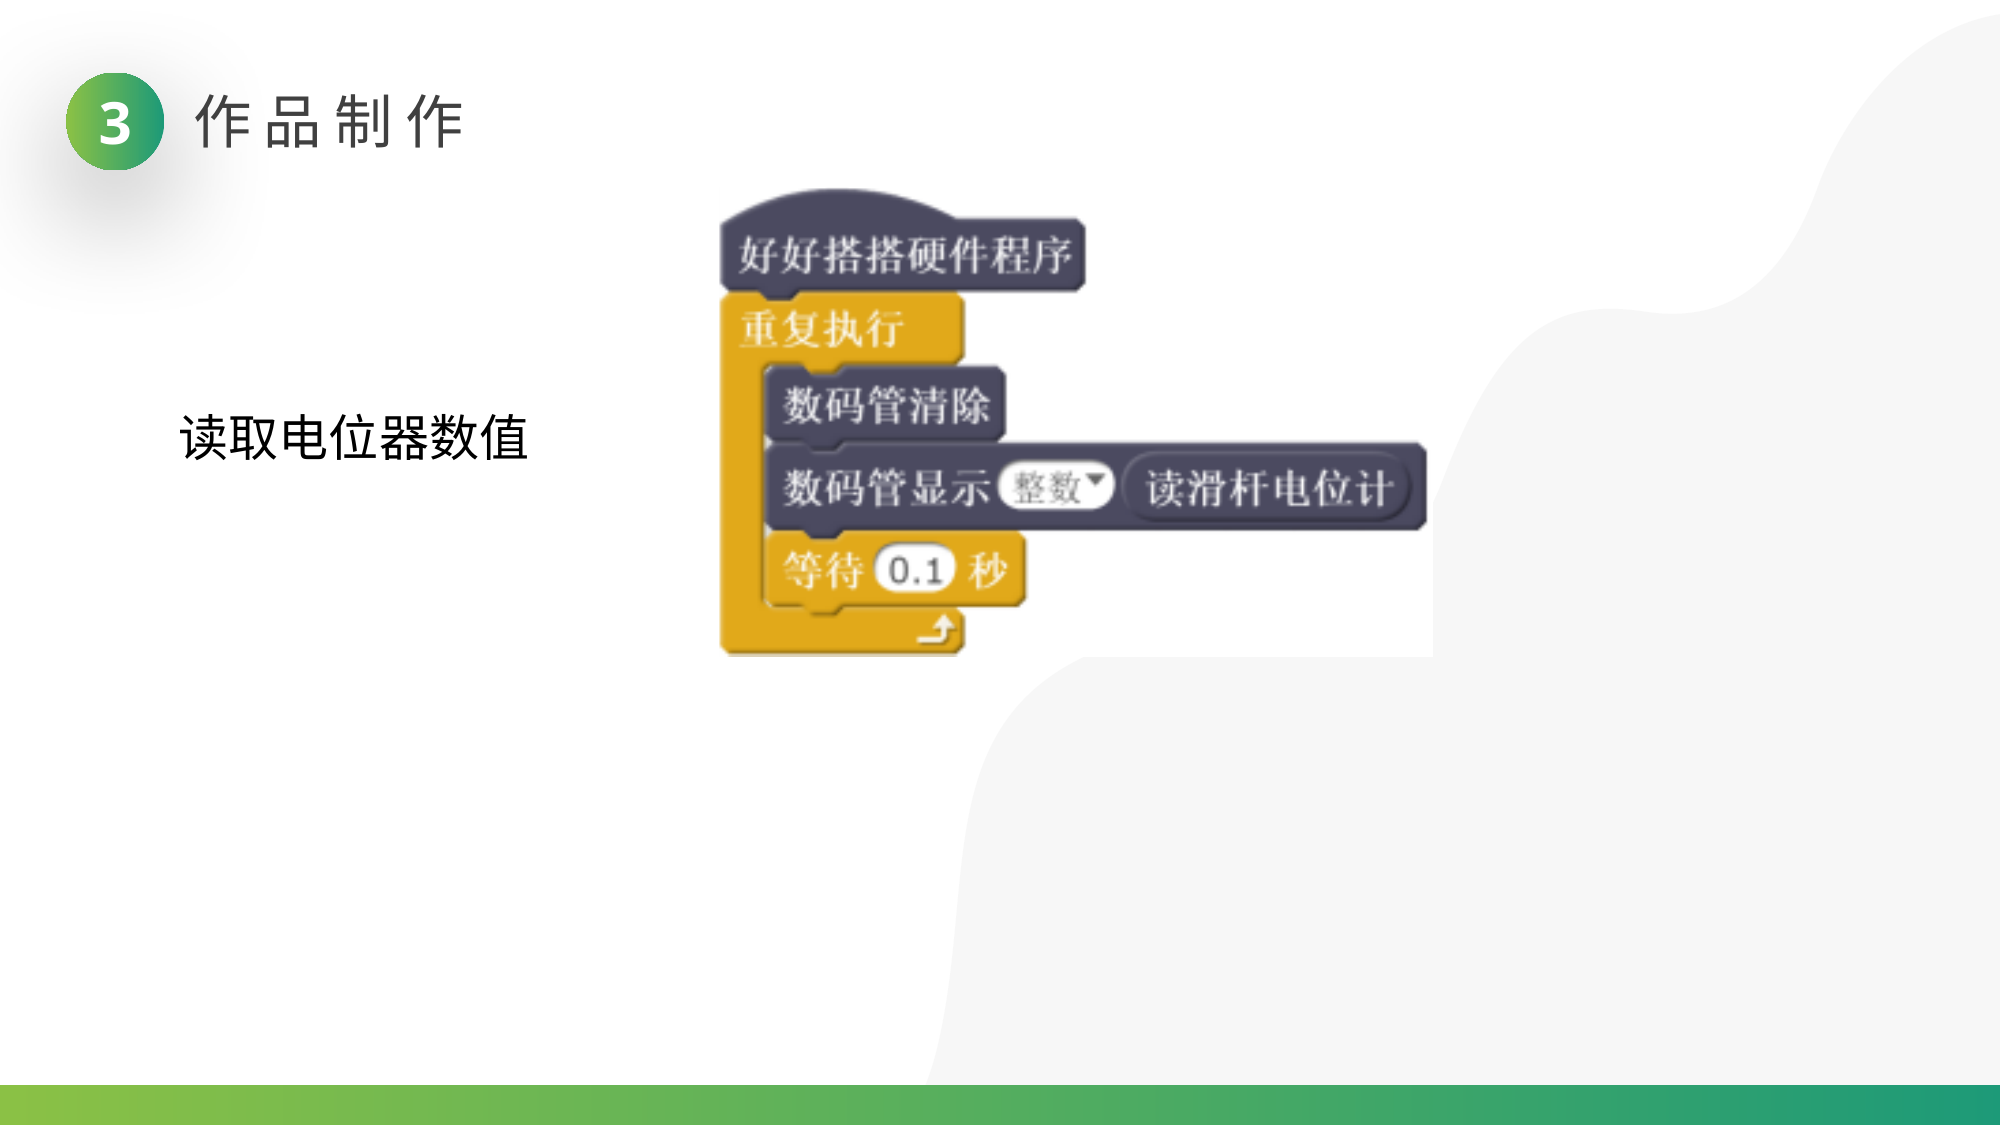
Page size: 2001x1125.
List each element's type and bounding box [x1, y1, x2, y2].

picture [718, 187, 1433, 657]
text_box [0, 14, 2000, 1125]
